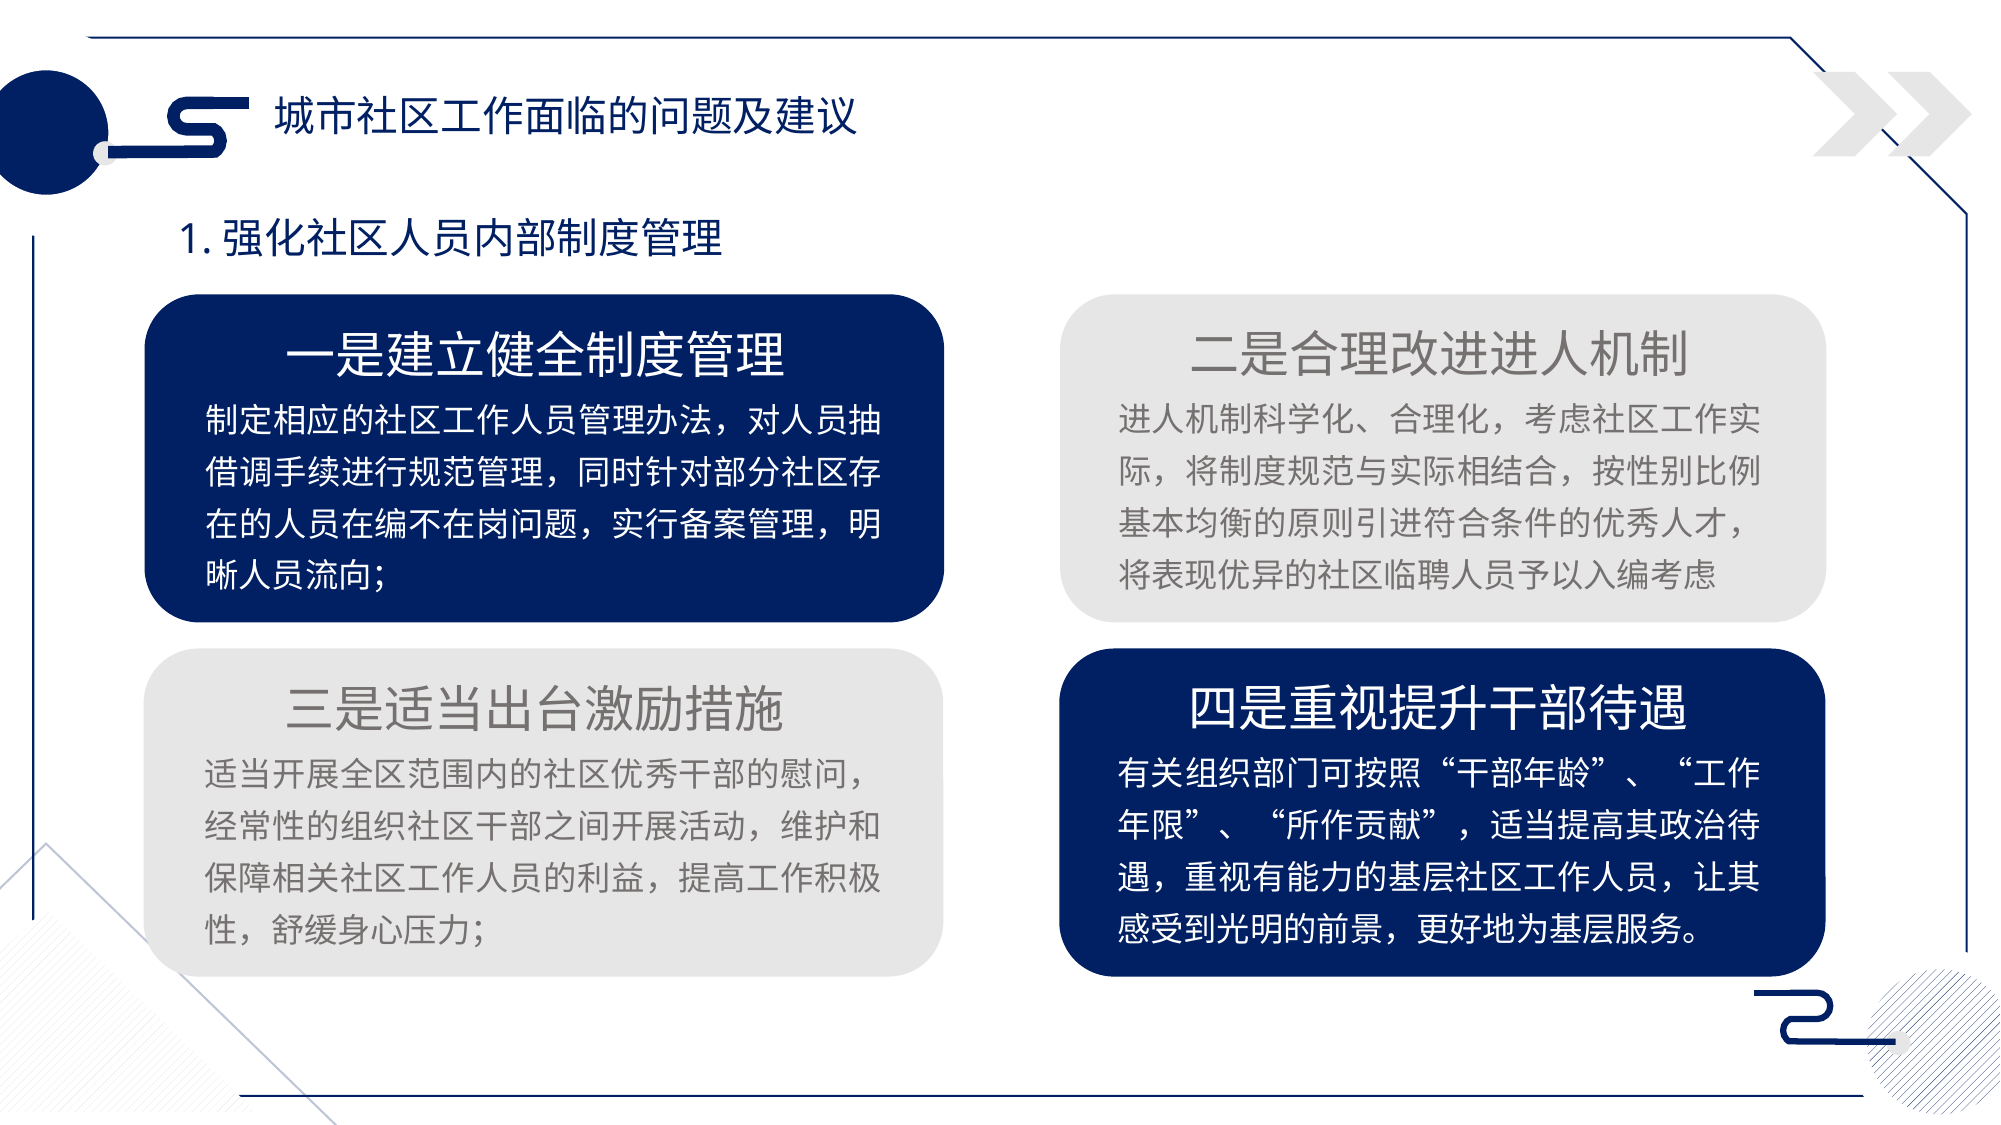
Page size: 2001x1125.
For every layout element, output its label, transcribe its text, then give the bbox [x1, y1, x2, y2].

text_box 二是合理改进进人机制 [1162, 315, 1717, 378]
text_box [1059, 293, 1828, 624]
text_box 制定相应的社区工作人员管理办法，对人员抽借调手续进行规范管理，同时针对部分社区存在的人员在编不在岗问题，实行备案管理，明晰人员流向； [190, 379, 898, 602]
text_box 1.强化社区人员内部制度管理 [162, 189, 834, 265]
text_box [143, 293, 946, 624]
text_box 适当开展全区范围内的社区优秀干部的慰问，经常性的组织社区干部之间开展活动，维护和保障相关社区工作人员的利益，提高工作积极性，舒缓身心压力； [189, 733, 897, 956]
text_box 进人机制科学化、合理化，考虑社区工作实际，将制度规范与实际相结合，按性别比例基本均衡的原则引进符合条件的优秀人才，将表现优异的社区临聘人员予以入编考虑 [1103, 378, 1777, 602]
text_box [142, 647, 945, 978]
text_box 城市社区工作面临的问题及建议 [239, 19, 1346, 216]
text_box 三是适当出台激励措施 [189, 670, 880, 733]
text_box [1058, 647, 1827, 978]
text_box 四是重视提升干部待遇 [1161, 669, 1717, 733]
text_box 一是建立健全制度管理 [190, 316, 881, 379]
text_box 有关组织部门可按照“干部年龄”、“工作年限”、“所作贡献”，适当提高其政治待遇，重视有能力的基层社区工作人员，让其感受到光明的前景，更好地为基层服务。 [1102, 733, 1776, 956]
